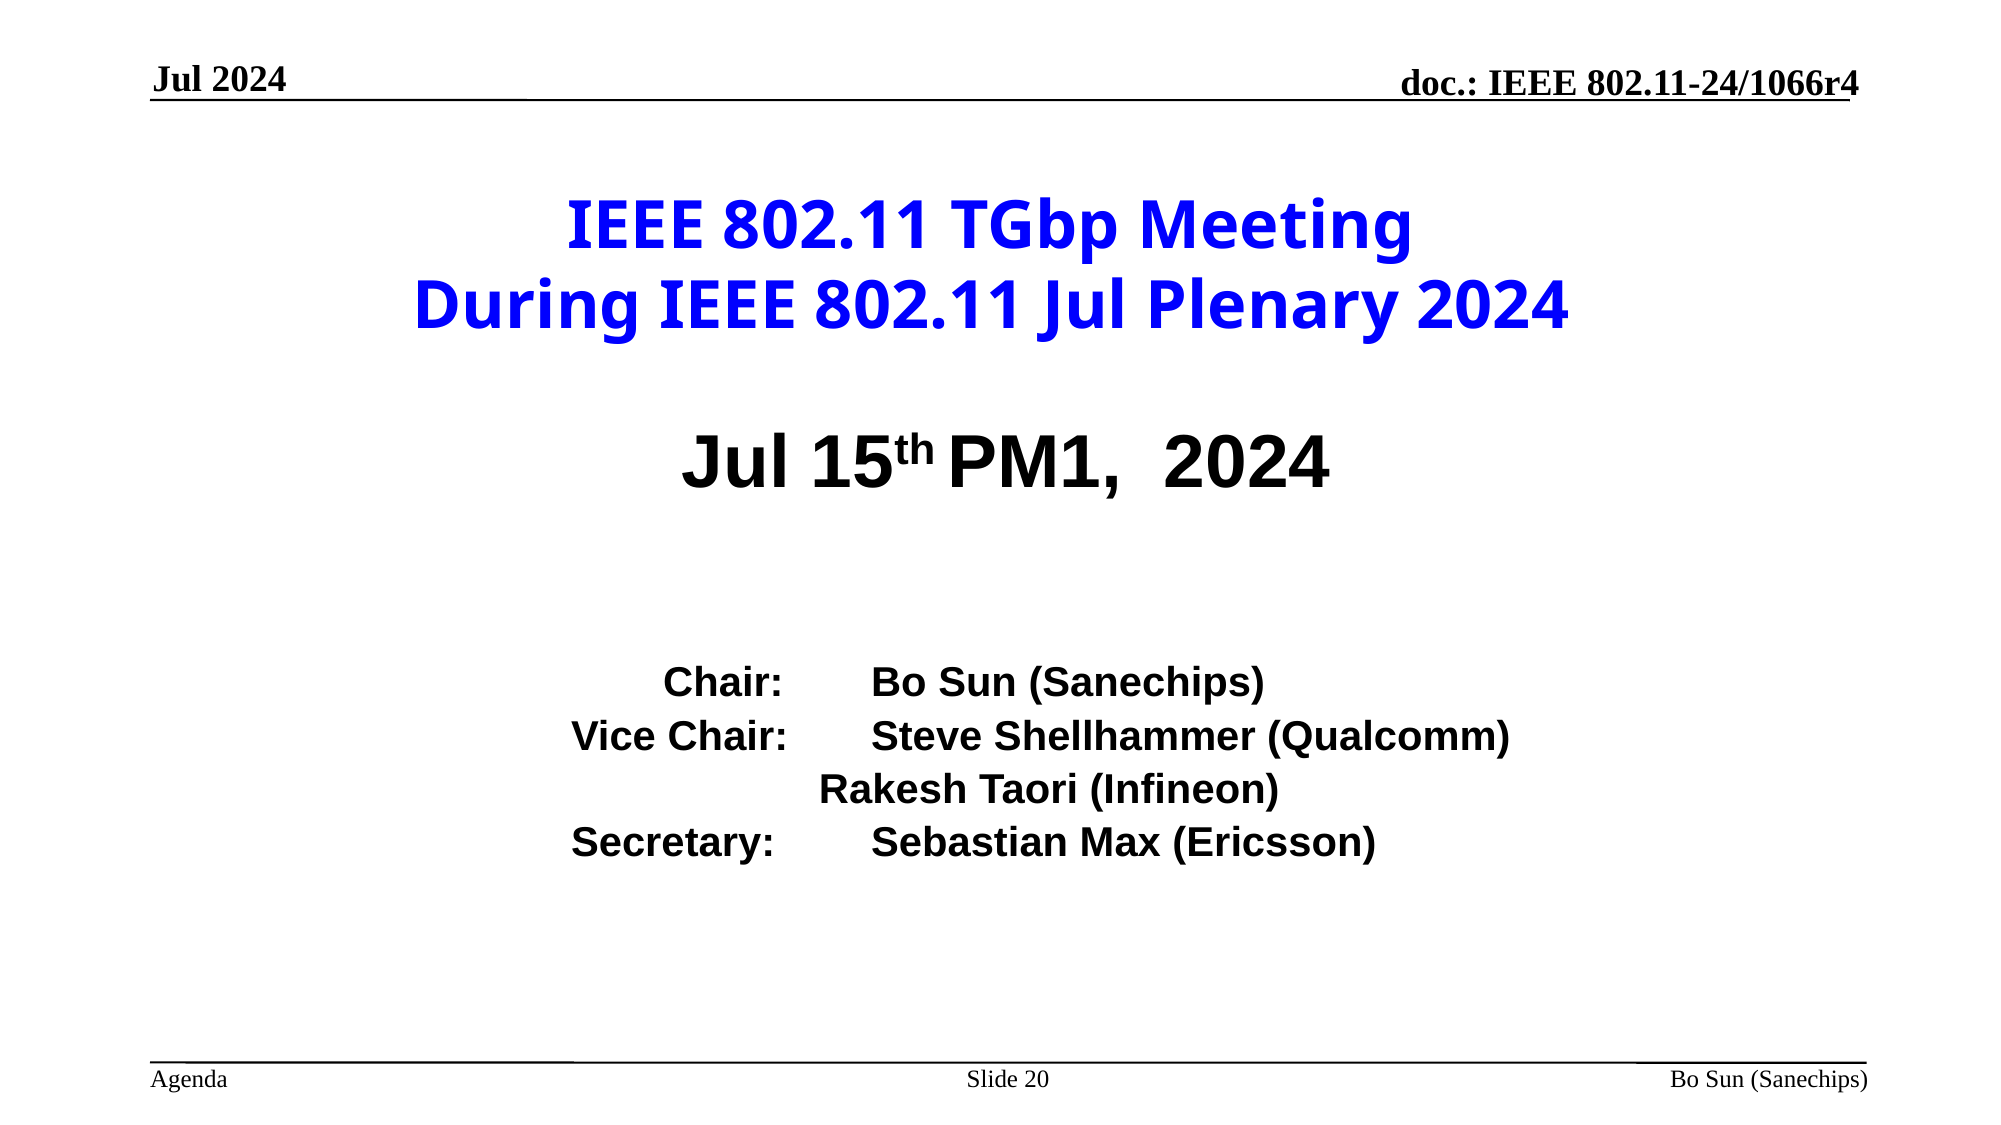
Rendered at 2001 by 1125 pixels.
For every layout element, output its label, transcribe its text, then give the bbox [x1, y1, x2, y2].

footer Bo Sun (Sanechips) [1171, 1061, 1869, 1093]
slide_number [152, 54, 563, 100]
text_box Jul 15th PM1, 2024 Chair: Bo Sun (Sanechips) Vice Chair: Steve Shellhammer (Qualcomm) Rakesh Taori (Infineon) Secretary: Sebastian Max (Ericsson) [200, 349, 1813, 1027]
slide_number Slide 20 [949, 1061, 1067, 1123]
text_box IEEE 802.11 TGbp Meeting During IEEE 802.11 Jul Plenary 2024 [288, 112, 1695, 349]
